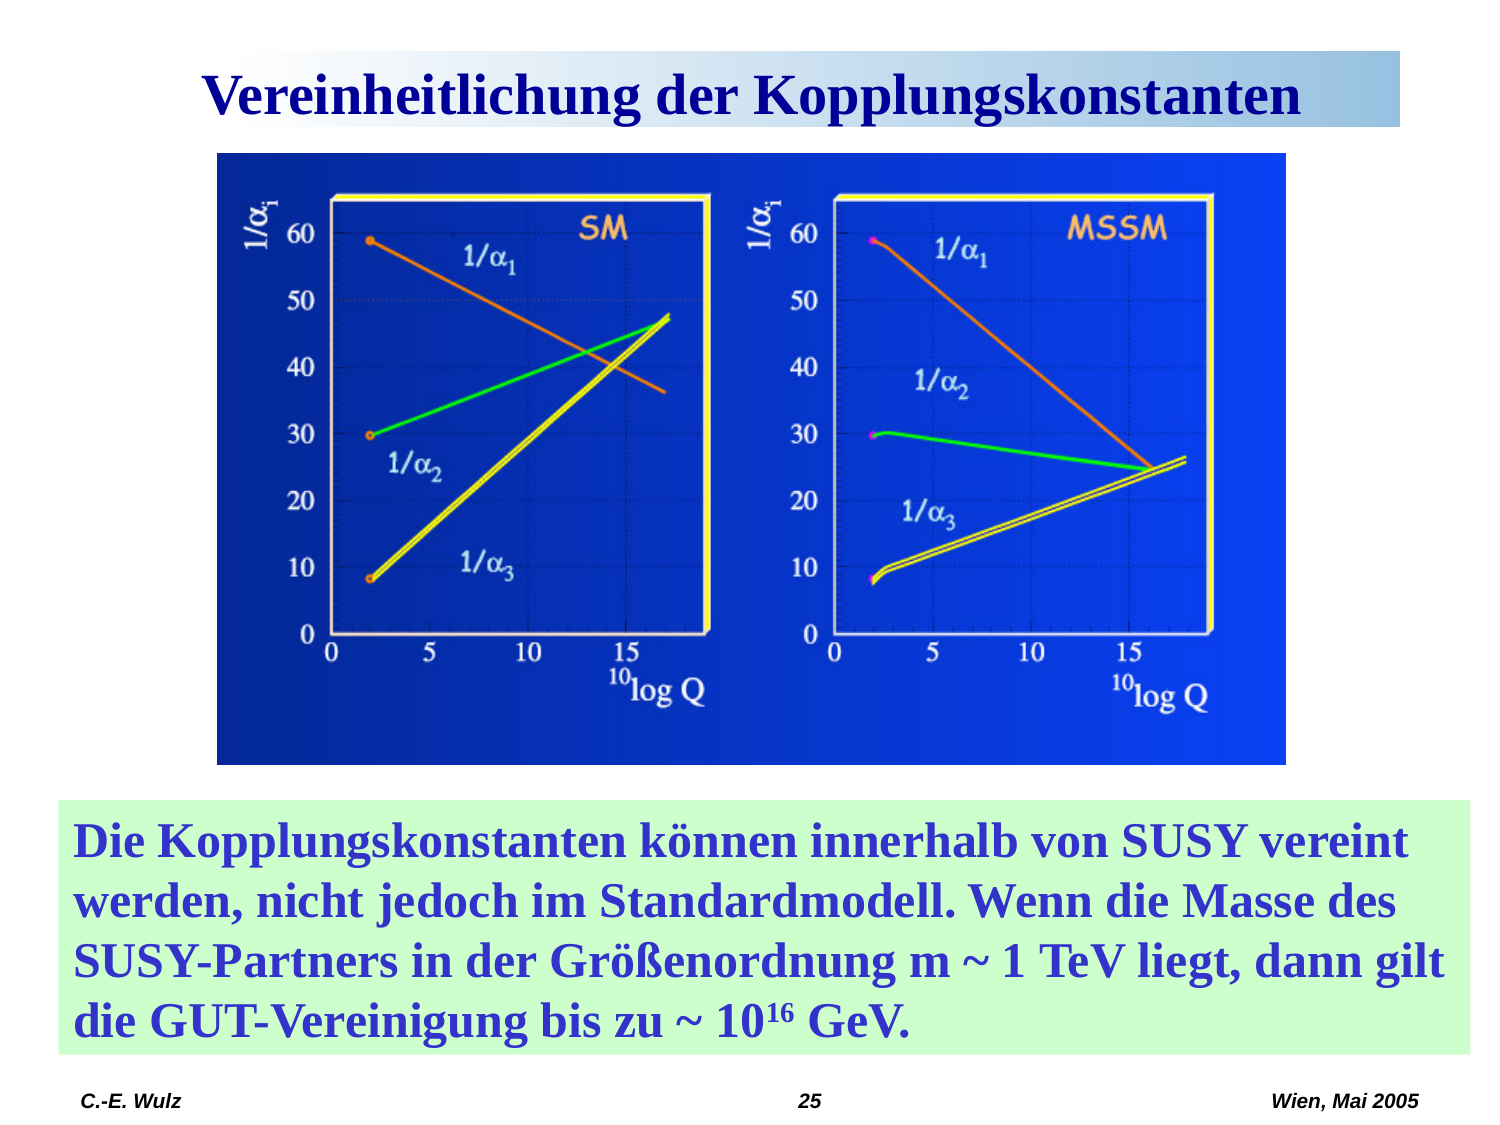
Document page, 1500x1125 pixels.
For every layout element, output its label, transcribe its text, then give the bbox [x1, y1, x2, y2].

slide_number C.-E. Wulz [65, 1074, 391, 1125]
slide_number 25 [770, 1074, 850, 1125]
text_box Die Kopplungskonstanten können innerhalb von SUSY vereint werden, nicht jedoch im Standardmodell. Wenn die Masse des SUSY-Partners in der Größenordnung m ~ 1 TeV liegt, dann gilt die GUT-Vereinigung bis zu ~ 1016 GeV. [58, 799, 1471, 1055]
picture [217, 153, 1286, 765]
title Vereinheitlichung der Kopplungskonstanten [103, 51, 1400, 130]
